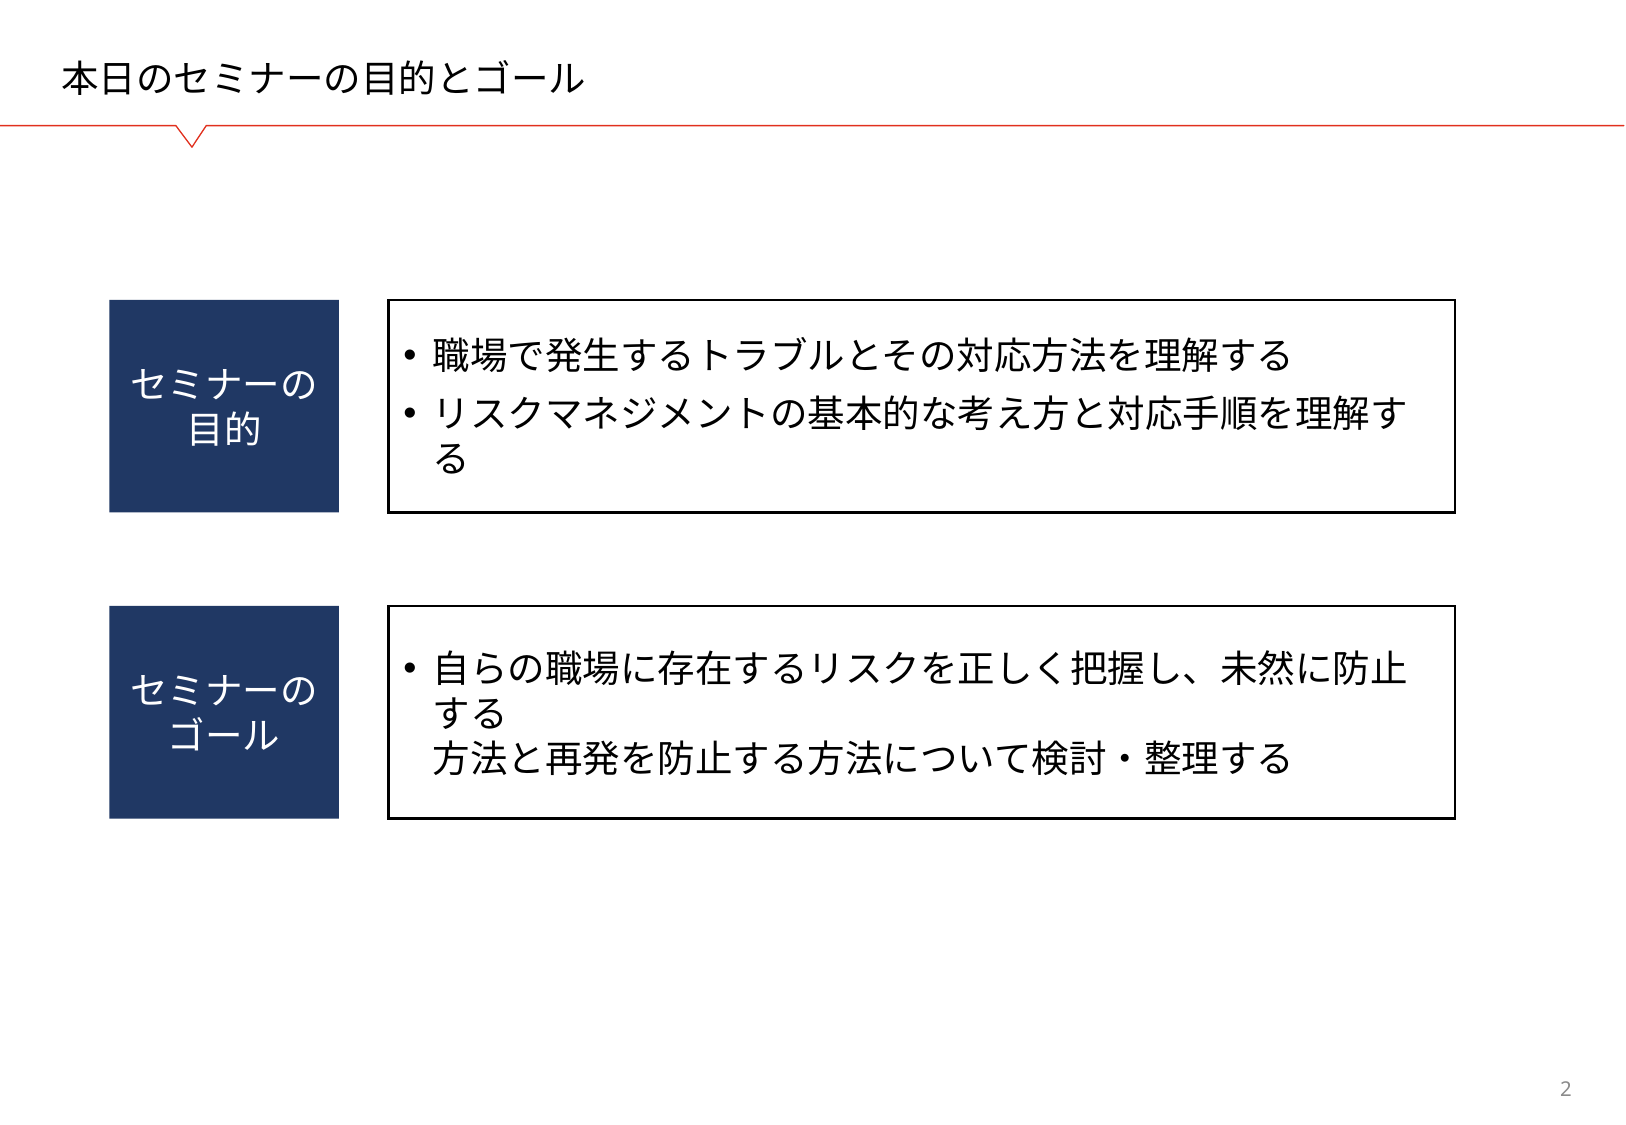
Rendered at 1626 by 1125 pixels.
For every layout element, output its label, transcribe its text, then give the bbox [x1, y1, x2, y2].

text_box セミナーの ゴール [108, 605, 340, 820]
text_box 職場で発生するトラブルとその対応方法を理解する リスクマネジメントの基本的な考え方と対応手順を理解する [387, 299, 1456, 514]
title 本日のセミナーの目的とゴール [55, 42, 1563, 119]
text_box 自らの職場に存在するリスクを正しく把握し、未然に防止する 方法と再発を防止する方法について検討・整理する [387, 605, 1456, 820]
text_box セミナーの 目的 [108, 299, 340, 514]
